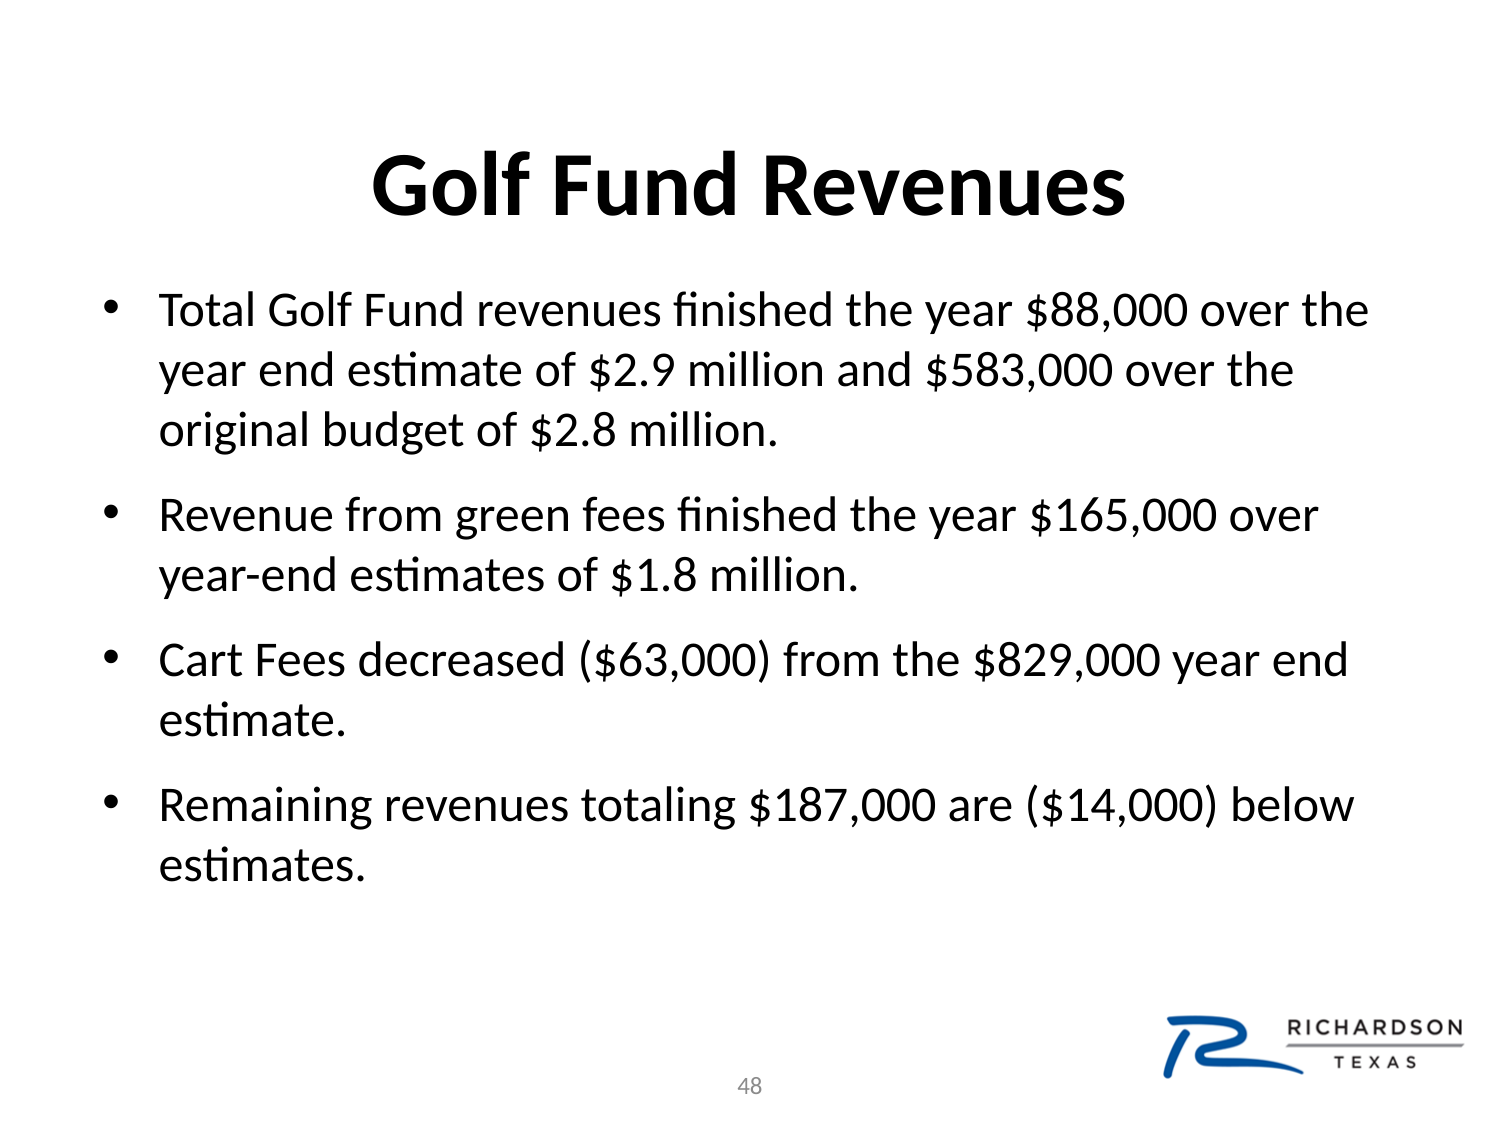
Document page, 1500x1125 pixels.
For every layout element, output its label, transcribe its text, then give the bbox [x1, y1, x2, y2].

picture [1149, 988, 1476, 1099]
list Golf Fund Revenues [75, 115, 1425, 301]
slide_number 48 [575, 1054, 925, 1115]
text_box Total Golf Fund revenues finished the year $88,000 over the year end estimate of $2.9 million and $583,000 over the original budget of $2.8 million. Revenue from green fees finished the year $165,000 over year-end estimates of $1.8 million. Cart Fees decreased ($63,000) from the $829,000 year end estimate. Remaining revenues totaling $187,000 are ($14,000) below estimates. [87, 268, 1425, 899]
